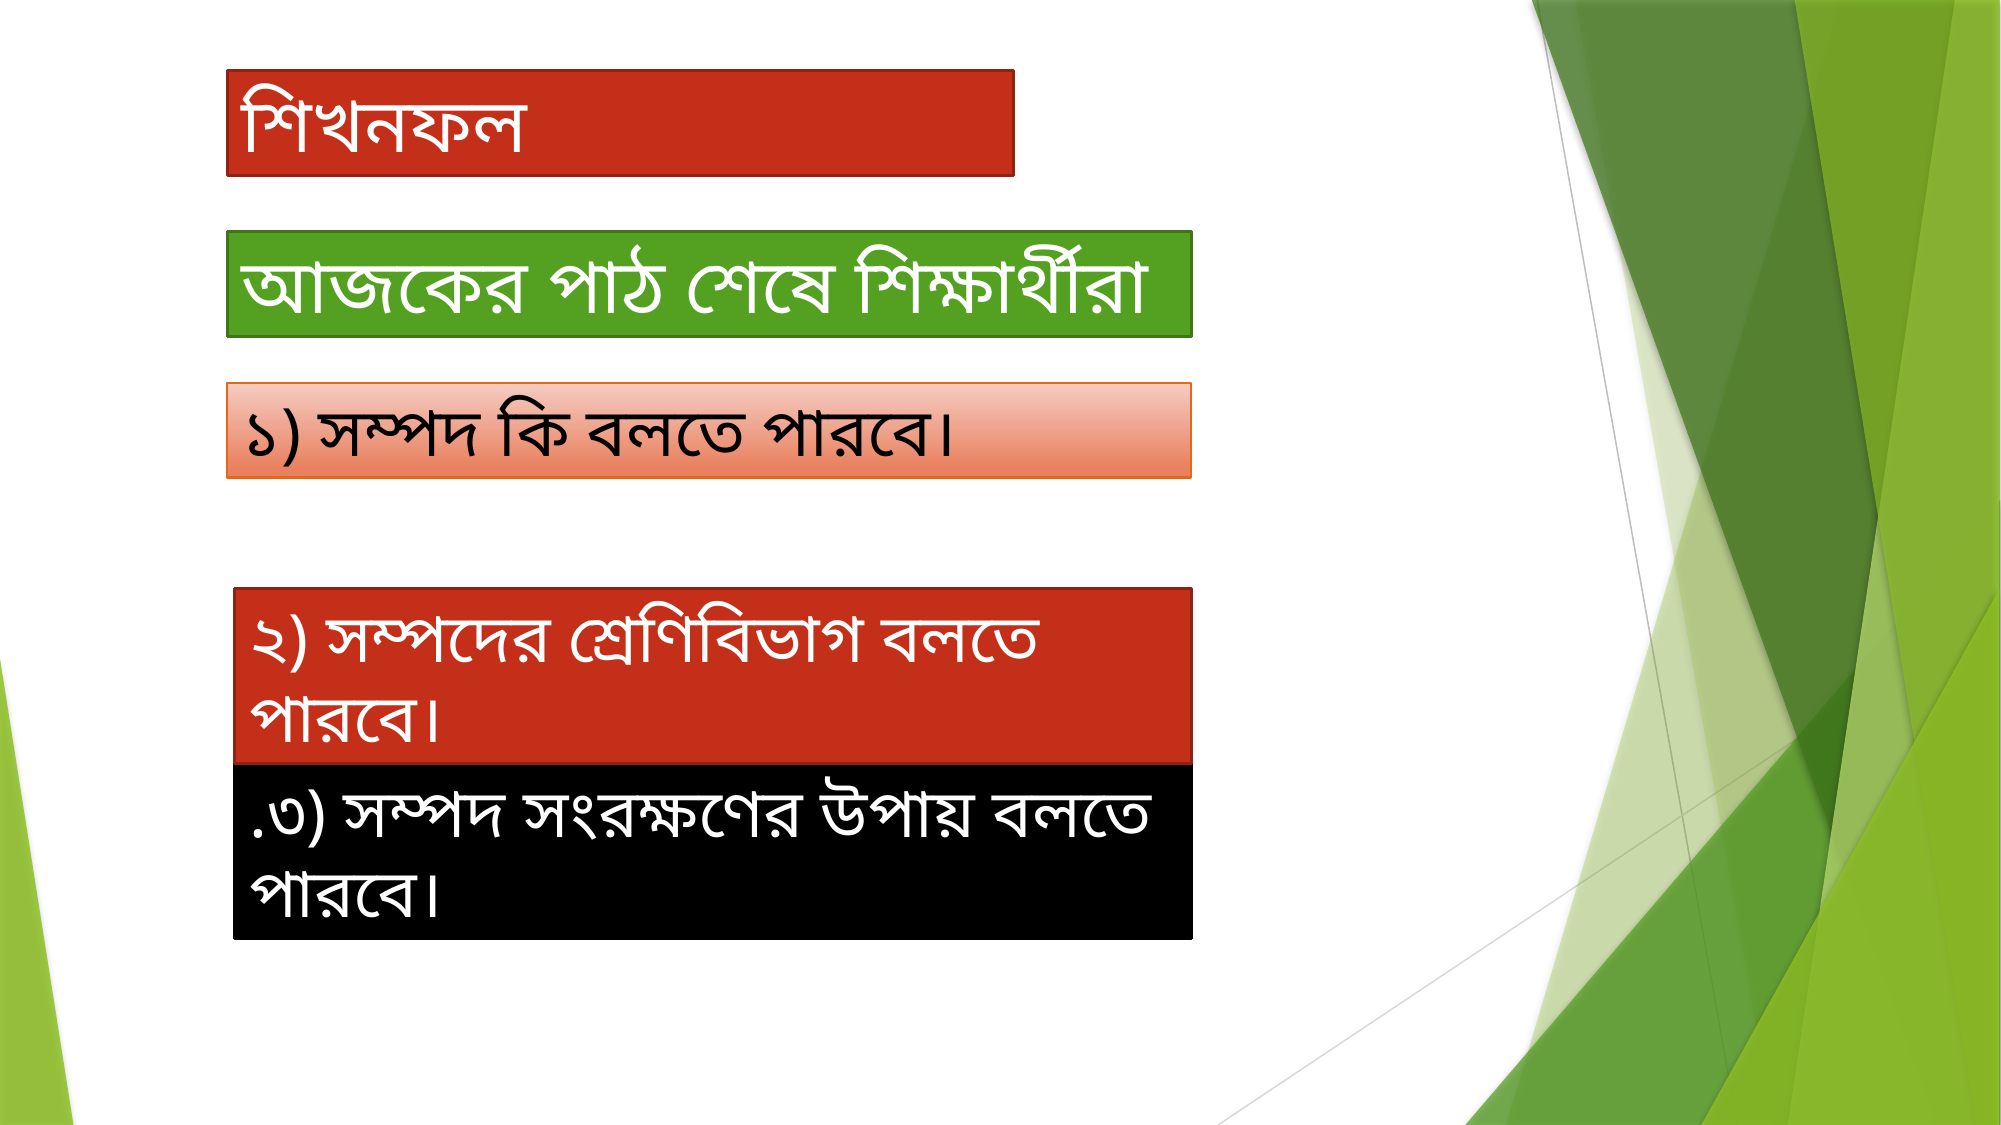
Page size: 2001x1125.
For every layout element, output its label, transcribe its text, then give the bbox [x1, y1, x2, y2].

text_box ১) সম্পদ কি বলতে পারবে। [226, 382, 1192, 479]
text_box আজকের পাঠ শেষে শিক্ষার্থীরা [226, 230, 1193, 338]
text_box .৩) সম্পদ সংরক্ষণের উপায় বলতে পারবে। [233, 765, 1193, 940]
text_box শিখনফল [226, 69, 1015, 177]
text_box ২) সম্পদের শ্রেণিবিভাগ বলতে পারবে। [233, 587, 1193, 765]
